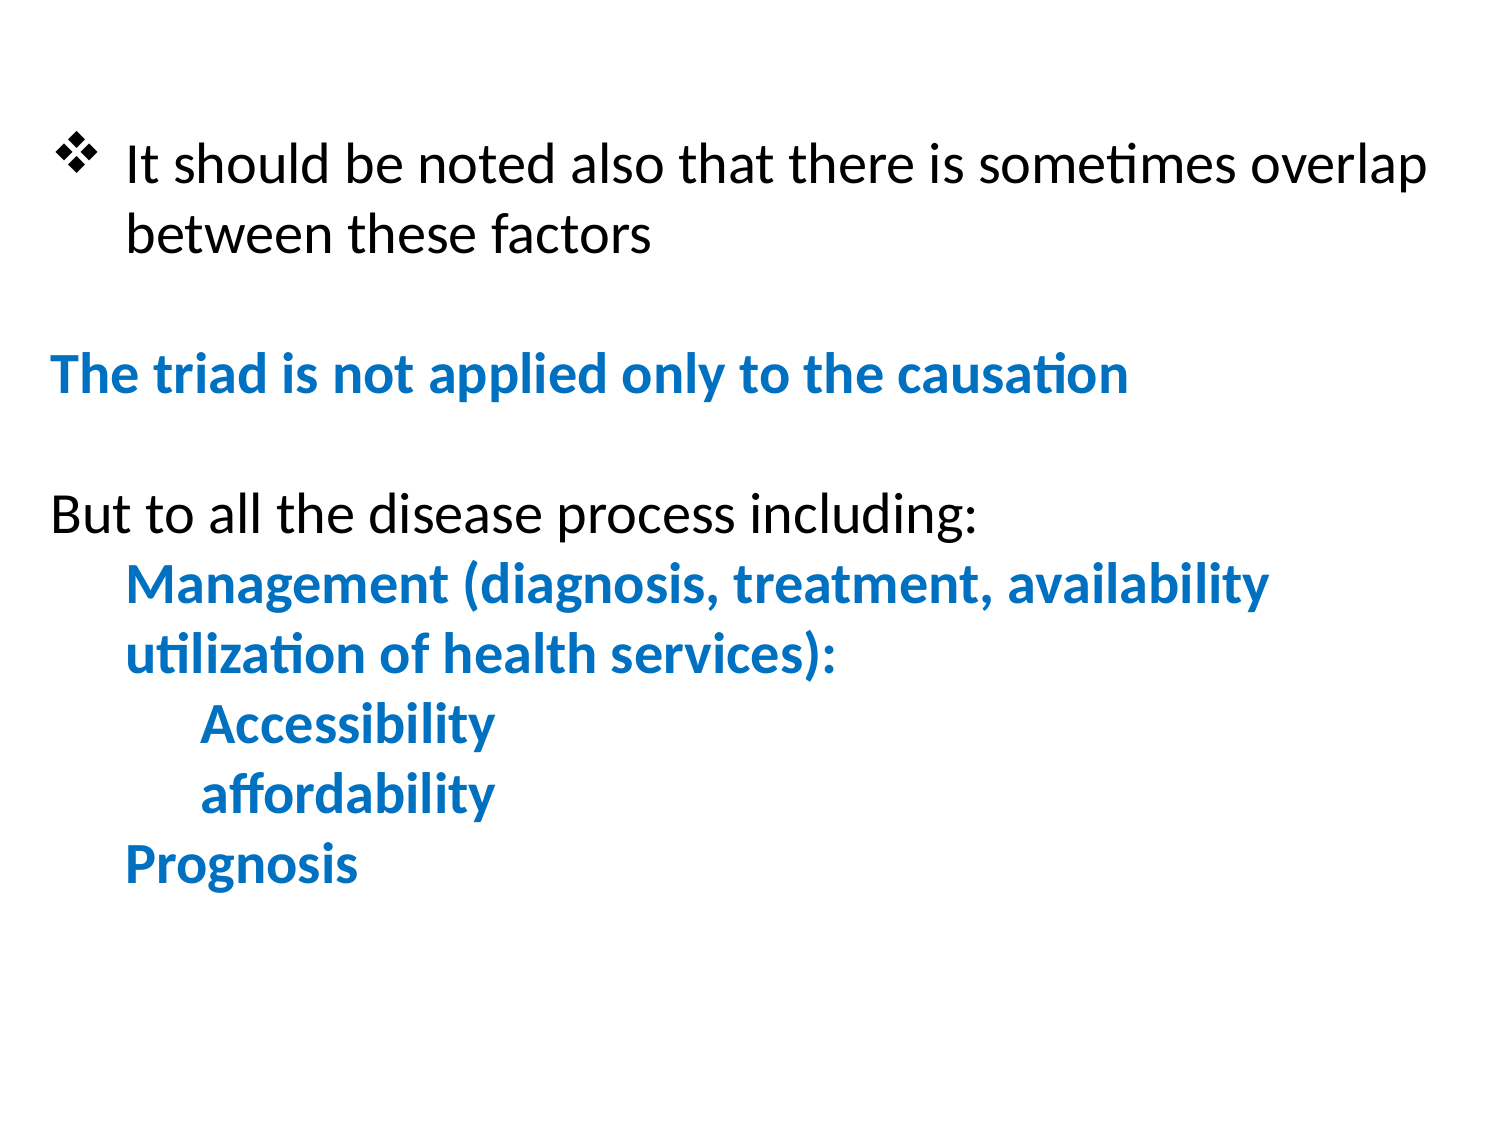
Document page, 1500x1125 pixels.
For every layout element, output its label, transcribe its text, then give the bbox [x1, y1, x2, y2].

text_box It should be noted also that there is sometimes overlap between these factors The triad is not applied only to the causation But to all the disease process including: Management (diagnosis, treatment, availability utilization of health services): Accessibility affordability Prognosis [35, 117, 1473, 1043]
